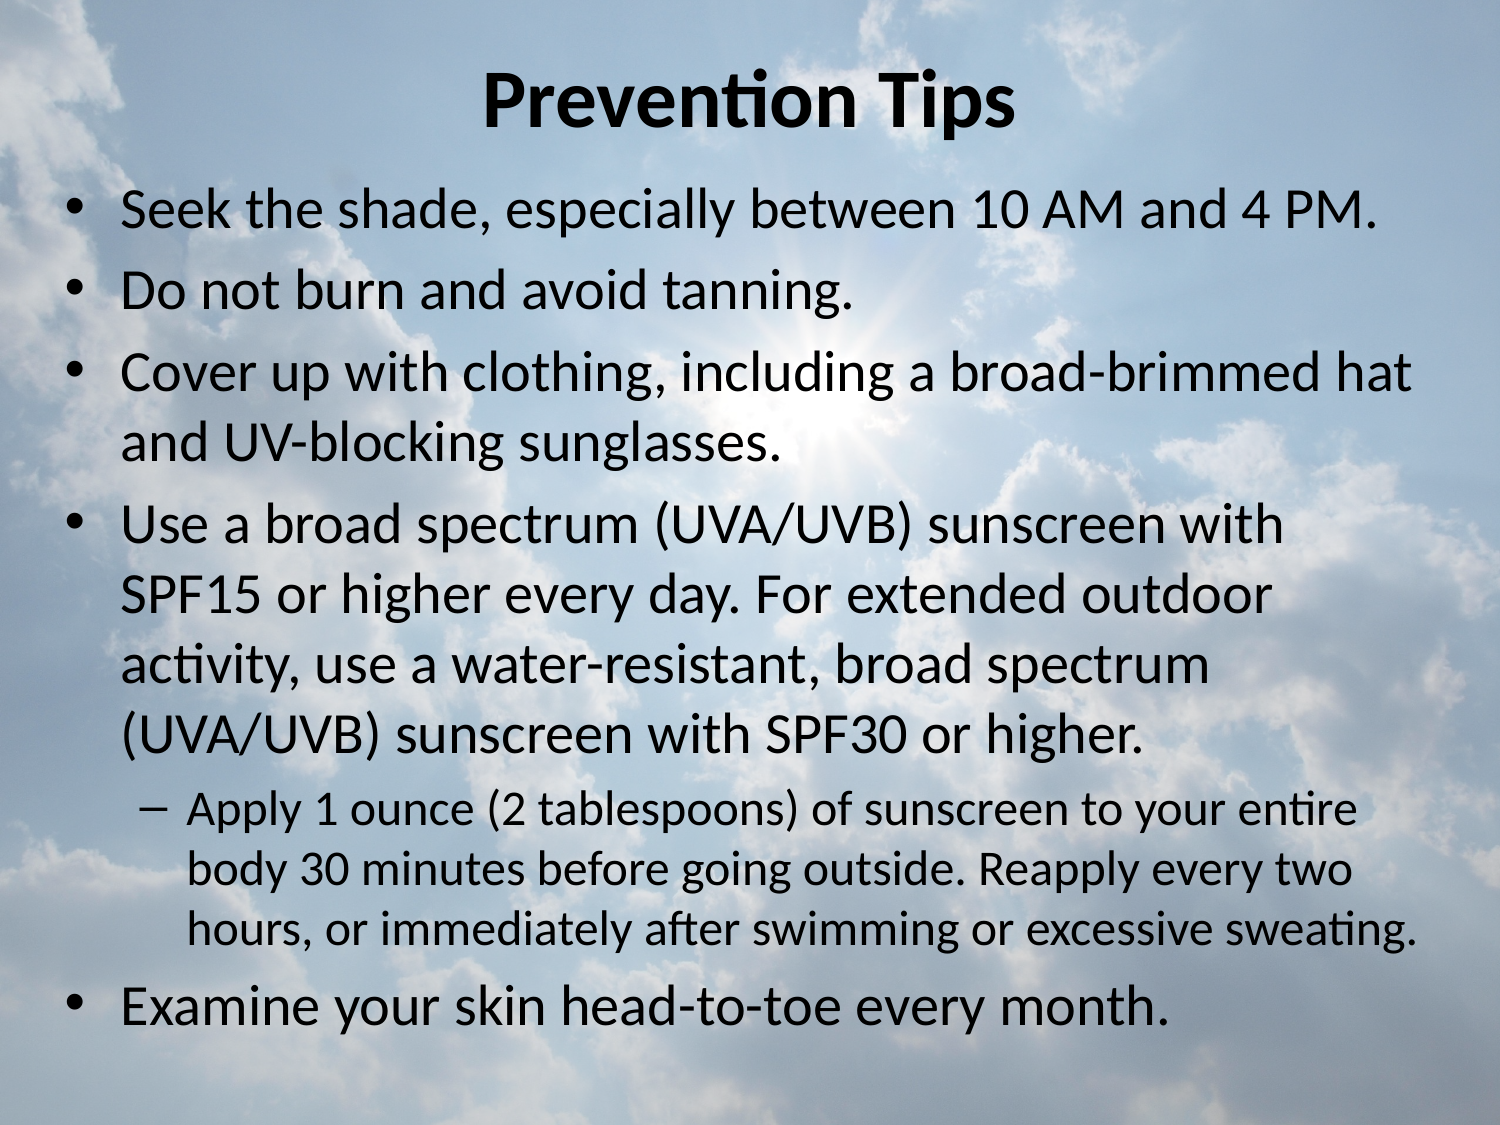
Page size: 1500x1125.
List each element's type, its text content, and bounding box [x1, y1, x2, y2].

title Prevention Tips [75, 0, 1425, 162]
list Seek the shade, especially between 10 AM and 4 PM. Do not burn and avoid tanning. Cover up with clothing, including a broad-brimmed hat and UV-blocking sunglasses. Use a broad spectrum (UVA/UVB) sunscreen with SPF15 or higher every day. For extended outdoor activity, use a water-resistant, broad spectrum (UVA/UVB) sunscreen with SPF30 or higher. Apply 1 ounce (2 tablespoons) of sunscreen to your entire body 30 minutes before going outside. Reapply every two hours, or immediately after swimming or excessive sweating. Examine your skin head-to-toe every month. [49, 162, 1445, 1062]
